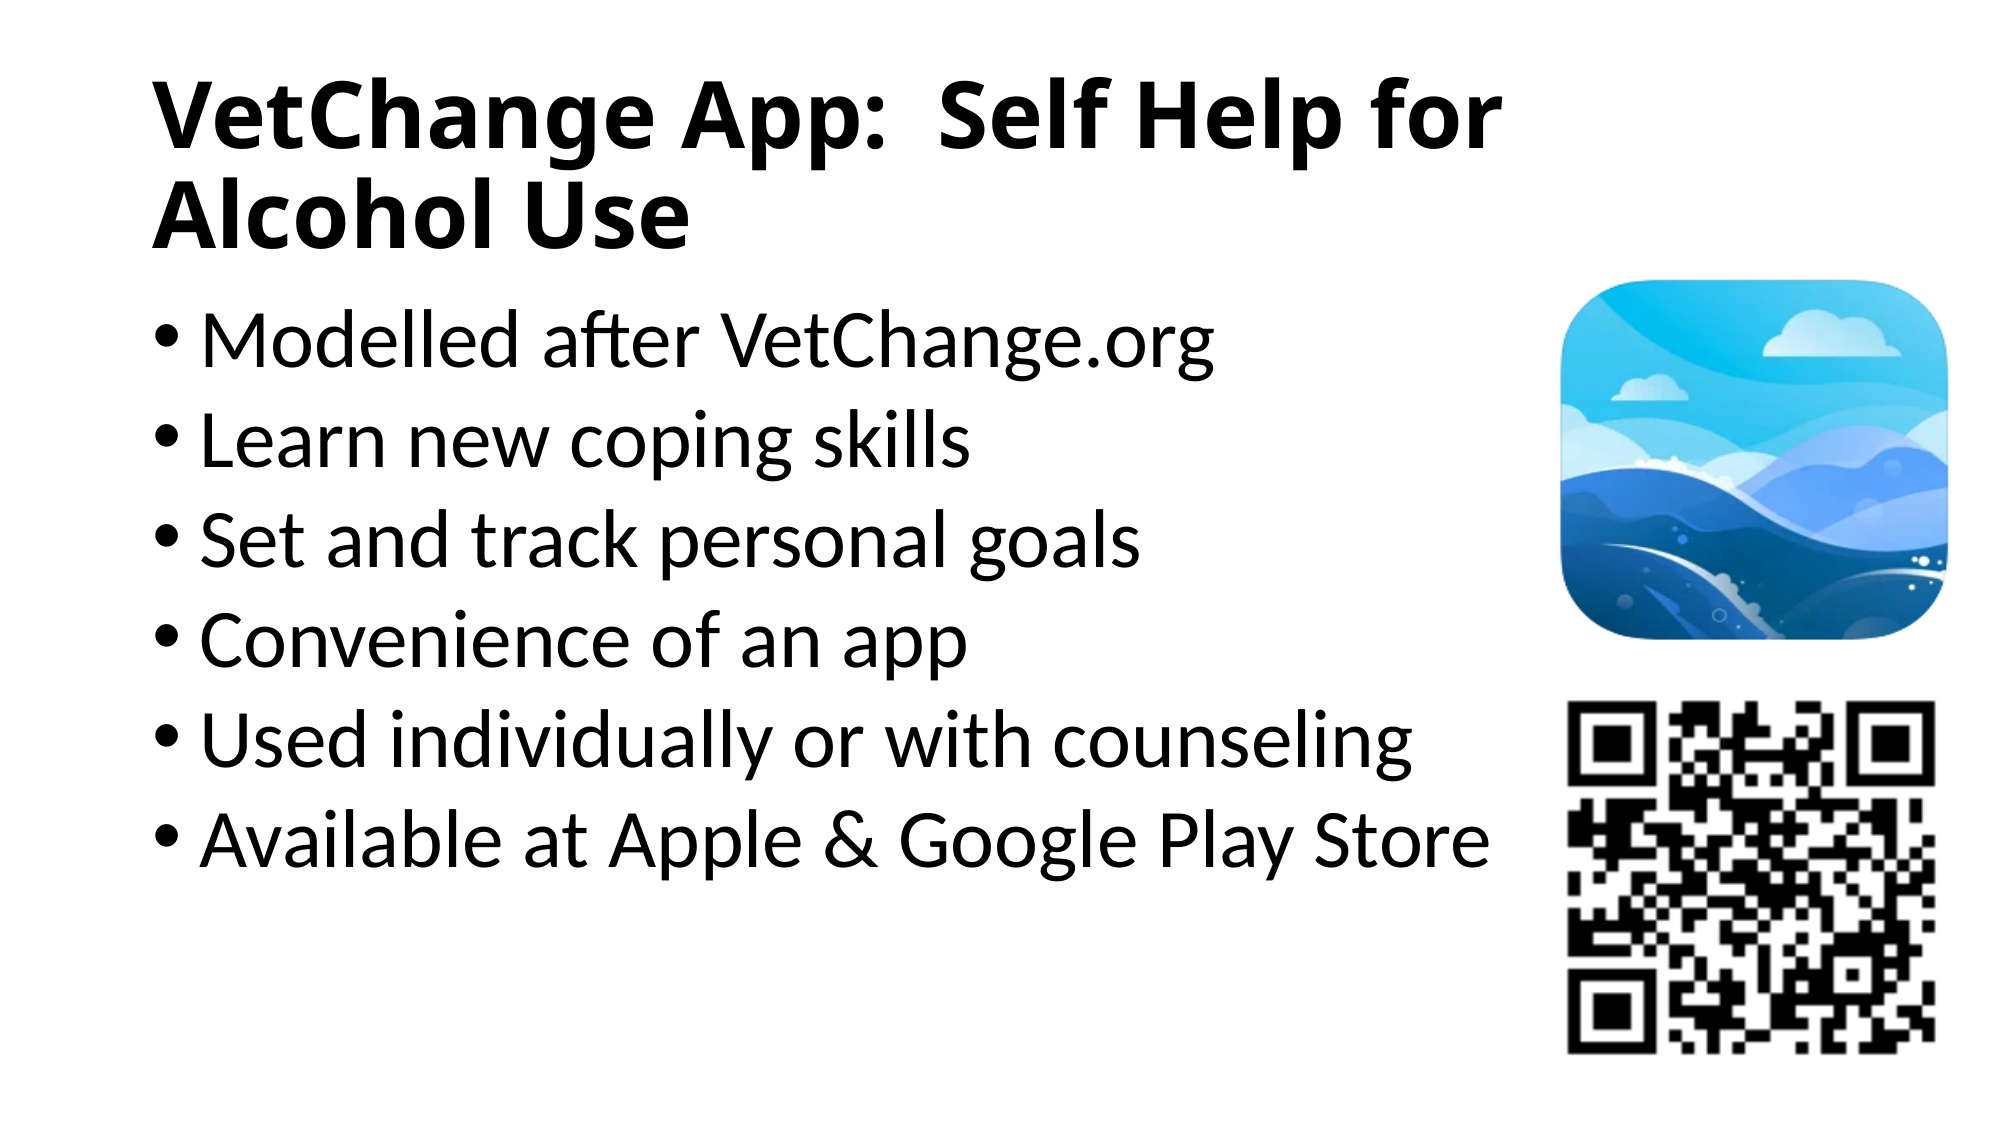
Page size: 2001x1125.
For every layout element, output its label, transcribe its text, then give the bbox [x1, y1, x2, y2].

picture [1554, 277, 1955, 643]
title VetChange App: Self Help for Alcohol Use [137, 59, 1863, 278]
text_box Modelled after VetChange.org Learn new coping skills Set and track personal goals Convenience of an app Used individually or with counseling Available at Apple & Google Play Store [137, 277, 1513, 892]
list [1554, 692, 1955, 1065]
